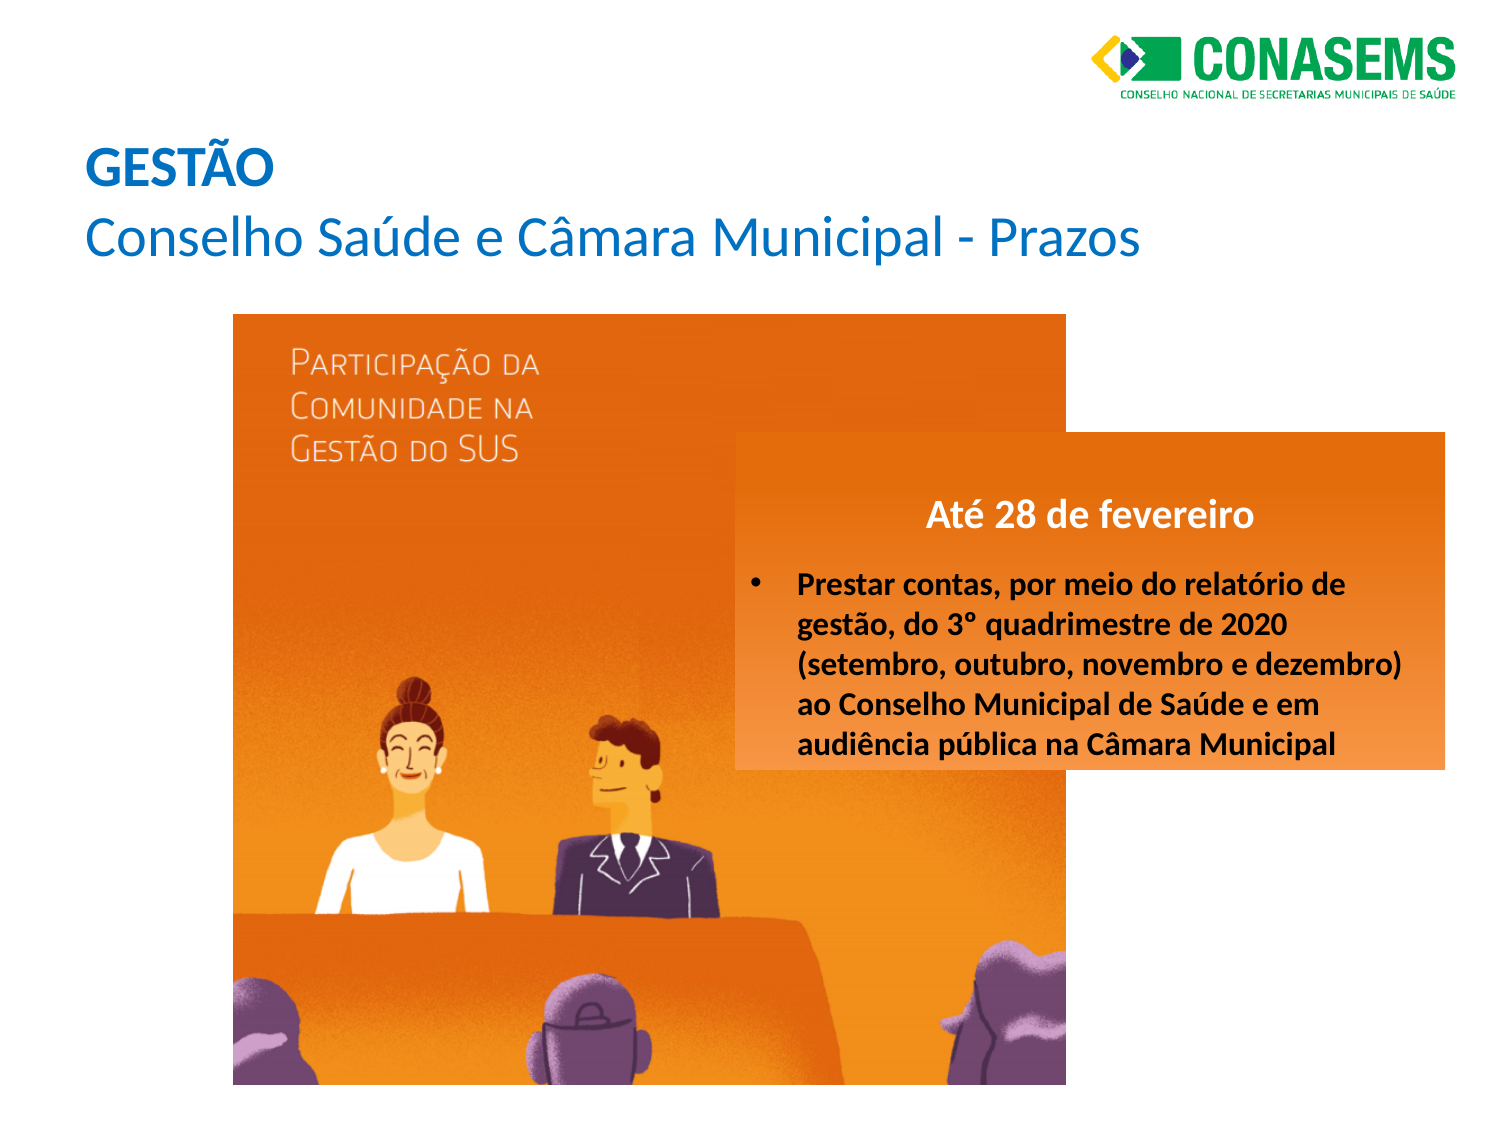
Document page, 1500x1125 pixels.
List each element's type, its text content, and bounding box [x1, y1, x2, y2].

picture [233, 313, 1067, 1086]
text_box GESTÃO Conselho Saúde e Câmara Municipal - Prazos [70, 120, 1378, 276]
picture [1086, 29, 1472, 106]
text_box Até 28 de fevereiro Prestar contas, por meio do relatório de gestão, do 3º quadrimestre de 2020 (setembro, outubro, novembro e dezembro) ao Conselho Municipal de Saúde e em audiência pública na Câmara Municipal [1071, 432, 1446, 770]
